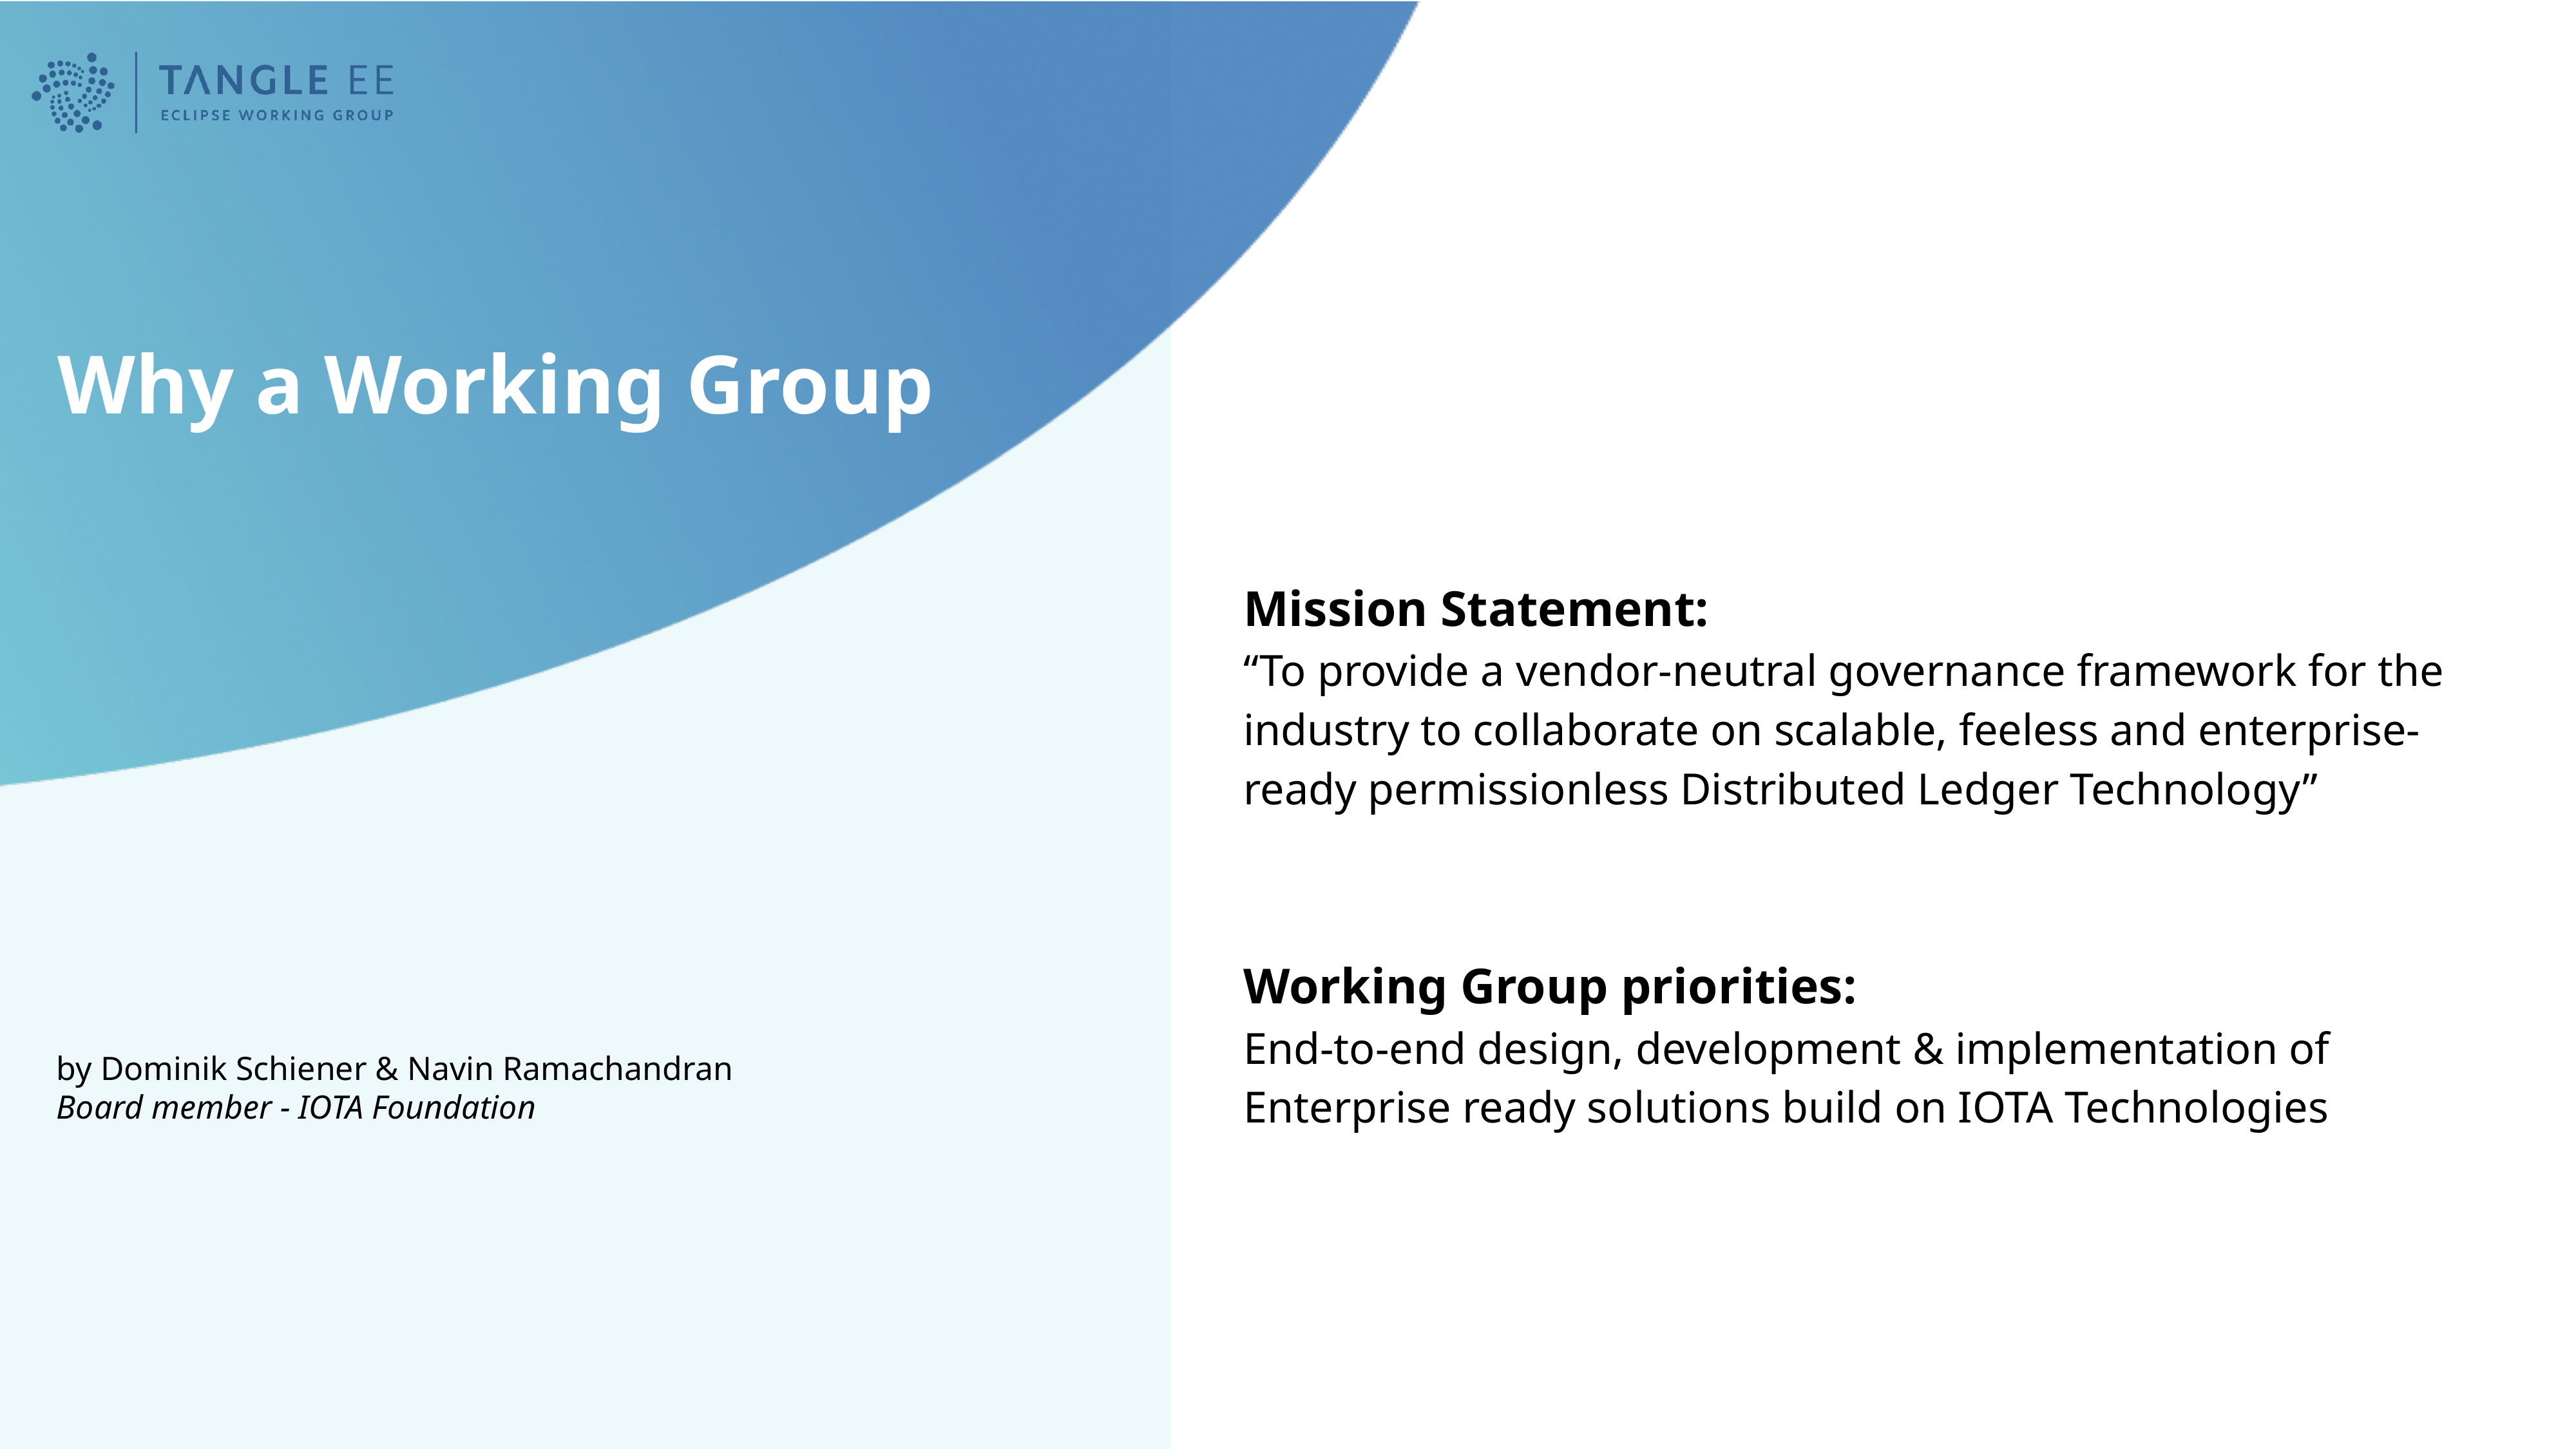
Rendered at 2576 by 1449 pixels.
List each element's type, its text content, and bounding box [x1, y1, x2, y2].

text_box by Dominik Schiener & Navin Ramachandran Board member - IOTA Foundation [46, 1043, 975, 1093]
text_box [0, 811, 1172, 1449]
picture [0, 1, 1508, 806]
text_box Mission Statement: “To provide a vendor-neutral governance framework for the industry to collaborate on scalable, feeless and enterprise-ready permissionless Distributed Ledger Technology” Working Group priorities: End-to-end design, development & implementation of Enterprise ready solutions build on IOTA Technologies [1234, 559, 2536, 935]
